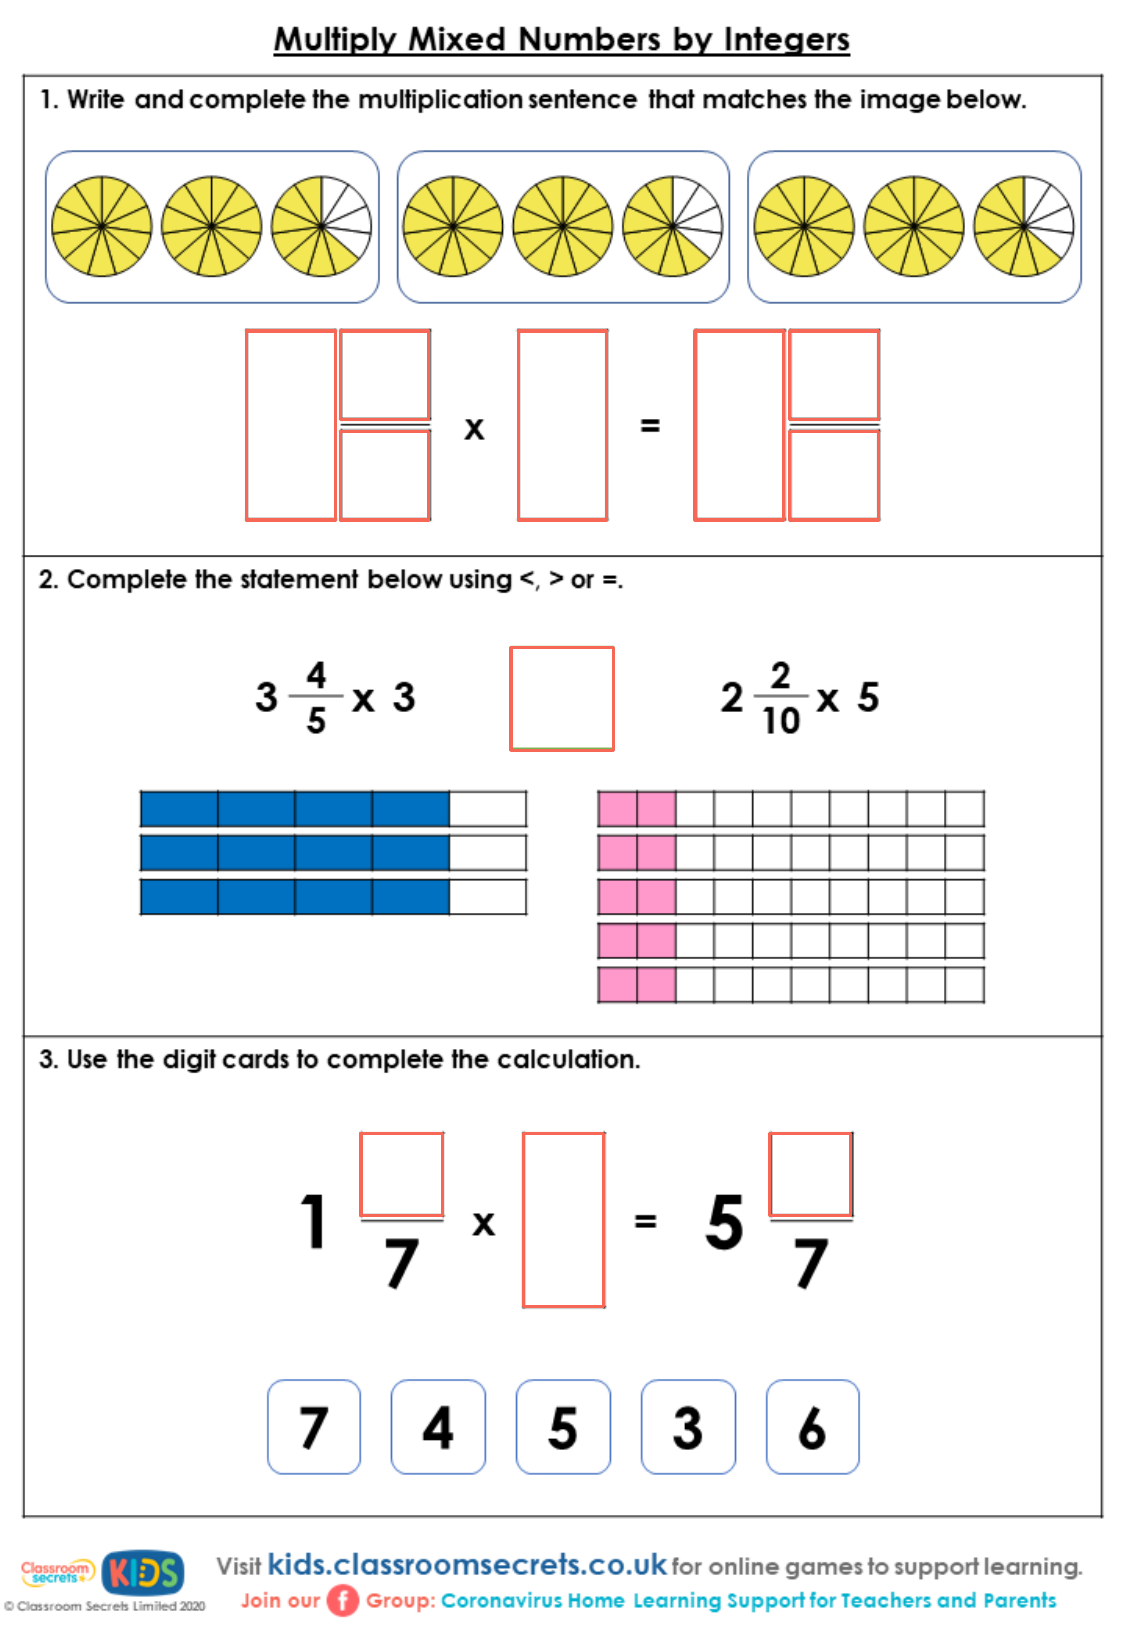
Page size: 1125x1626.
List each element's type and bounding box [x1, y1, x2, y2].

picture [0, 0, 1125, 1625]
text_box [518, 331, 607, 520]
text_box [789, 331, 879, 420]
text_box [695, 331, 784, 520]
text_box [361, 1133, 443, 1216]
text_box [246, 331, 336, 520]
text_box [523, 1133, 604, 1307]
text_box [340, 331, 429, 420]
text_box [769, 1133, 851, 1216]
text_box [789, 431, 879, 520]
text_box [340, 431, 429, 520]
text_box [511, 647, 614, 751]
